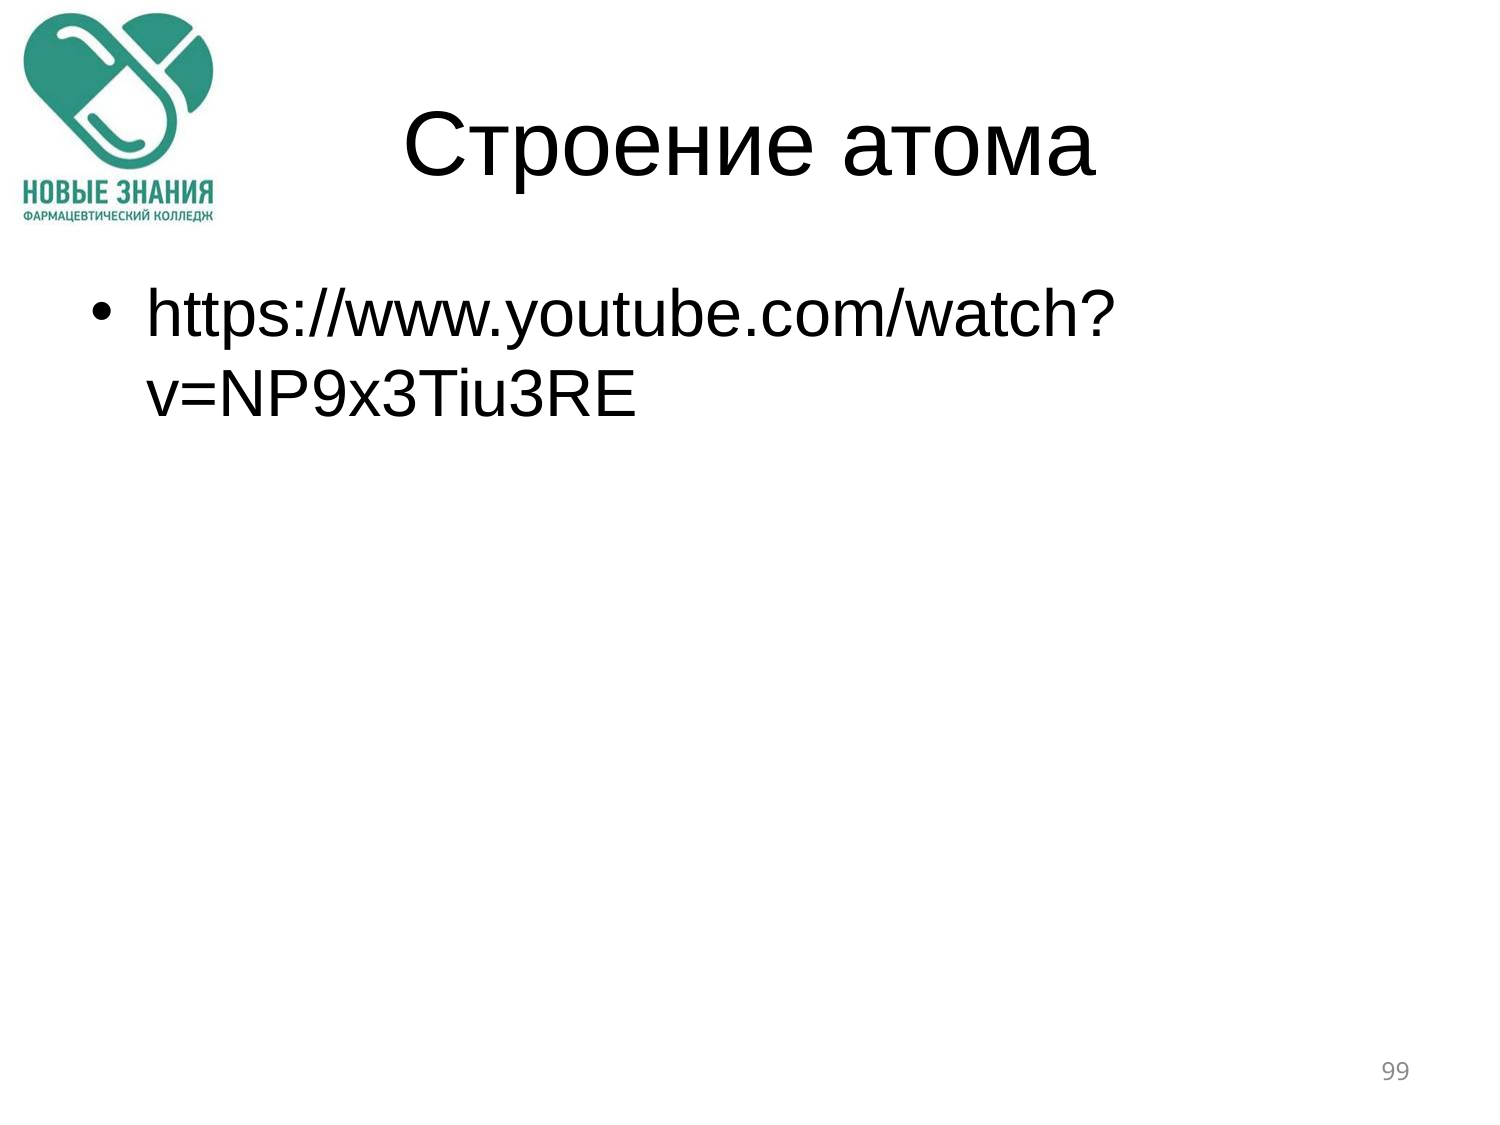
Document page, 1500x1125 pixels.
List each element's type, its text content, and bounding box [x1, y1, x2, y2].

picture [0, 0, 236, 236]
title Строение атома [74, 44, 1426, 233]
slide_number 99 [1074, 1042, 1425, 1103]
list https://www.youtube.com/watch?v=NP9x3Tiu3RE [74, 262, 1426, 1006]
